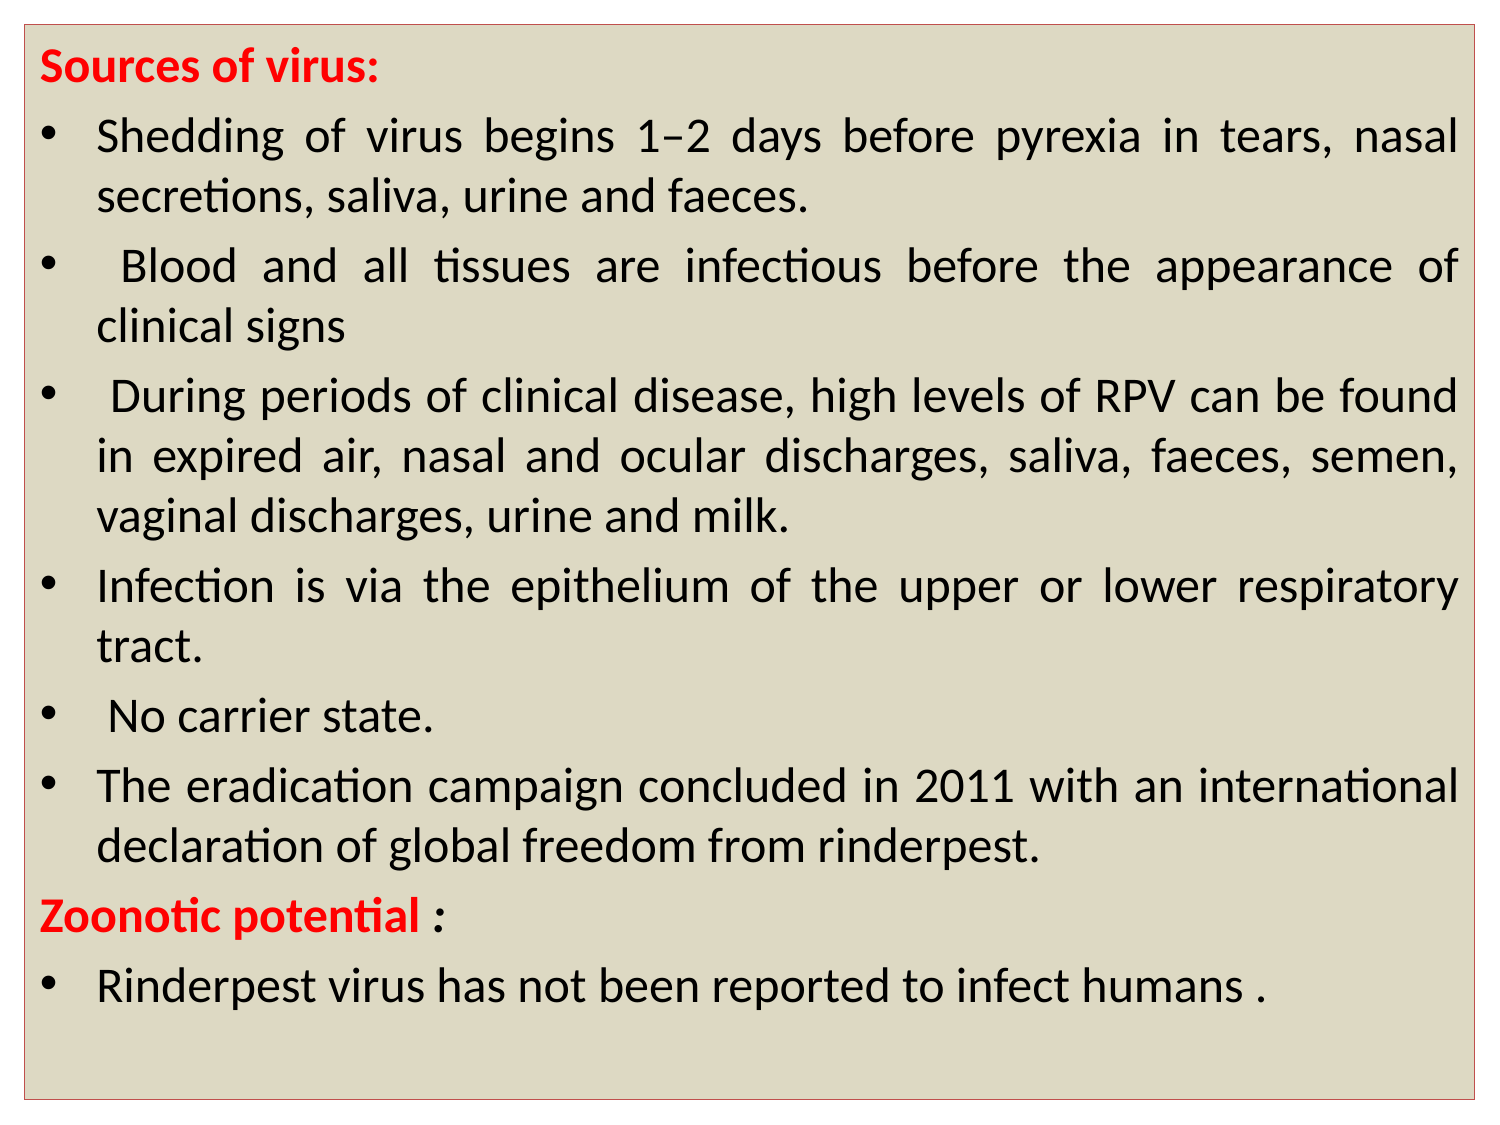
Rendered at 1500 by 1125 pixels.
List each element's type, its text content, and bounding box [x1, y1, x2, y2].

list Sources of virus: Shedding of virus begins 1–2 days before pyrexia in tears, nasal secretions, saliva, urine and faeces. Blood and all tissues are infectious before the appearance of clinical signs During periods of clinical disease, high levels of RPV can be found in expired air, nasal and ocular discharges, saliva, faeces, semen, vaginal discharges, urine and milk. Infection is via the epithelium of the upper or lower respiratory tract. No carrier state. The eradication campaign concluded in 2011 with an international declaration of global freedom from rinderpest. Zoonotic potential : Rinderpest virus has not been reported to infect humans . [24, 24, 1475, 1100]
